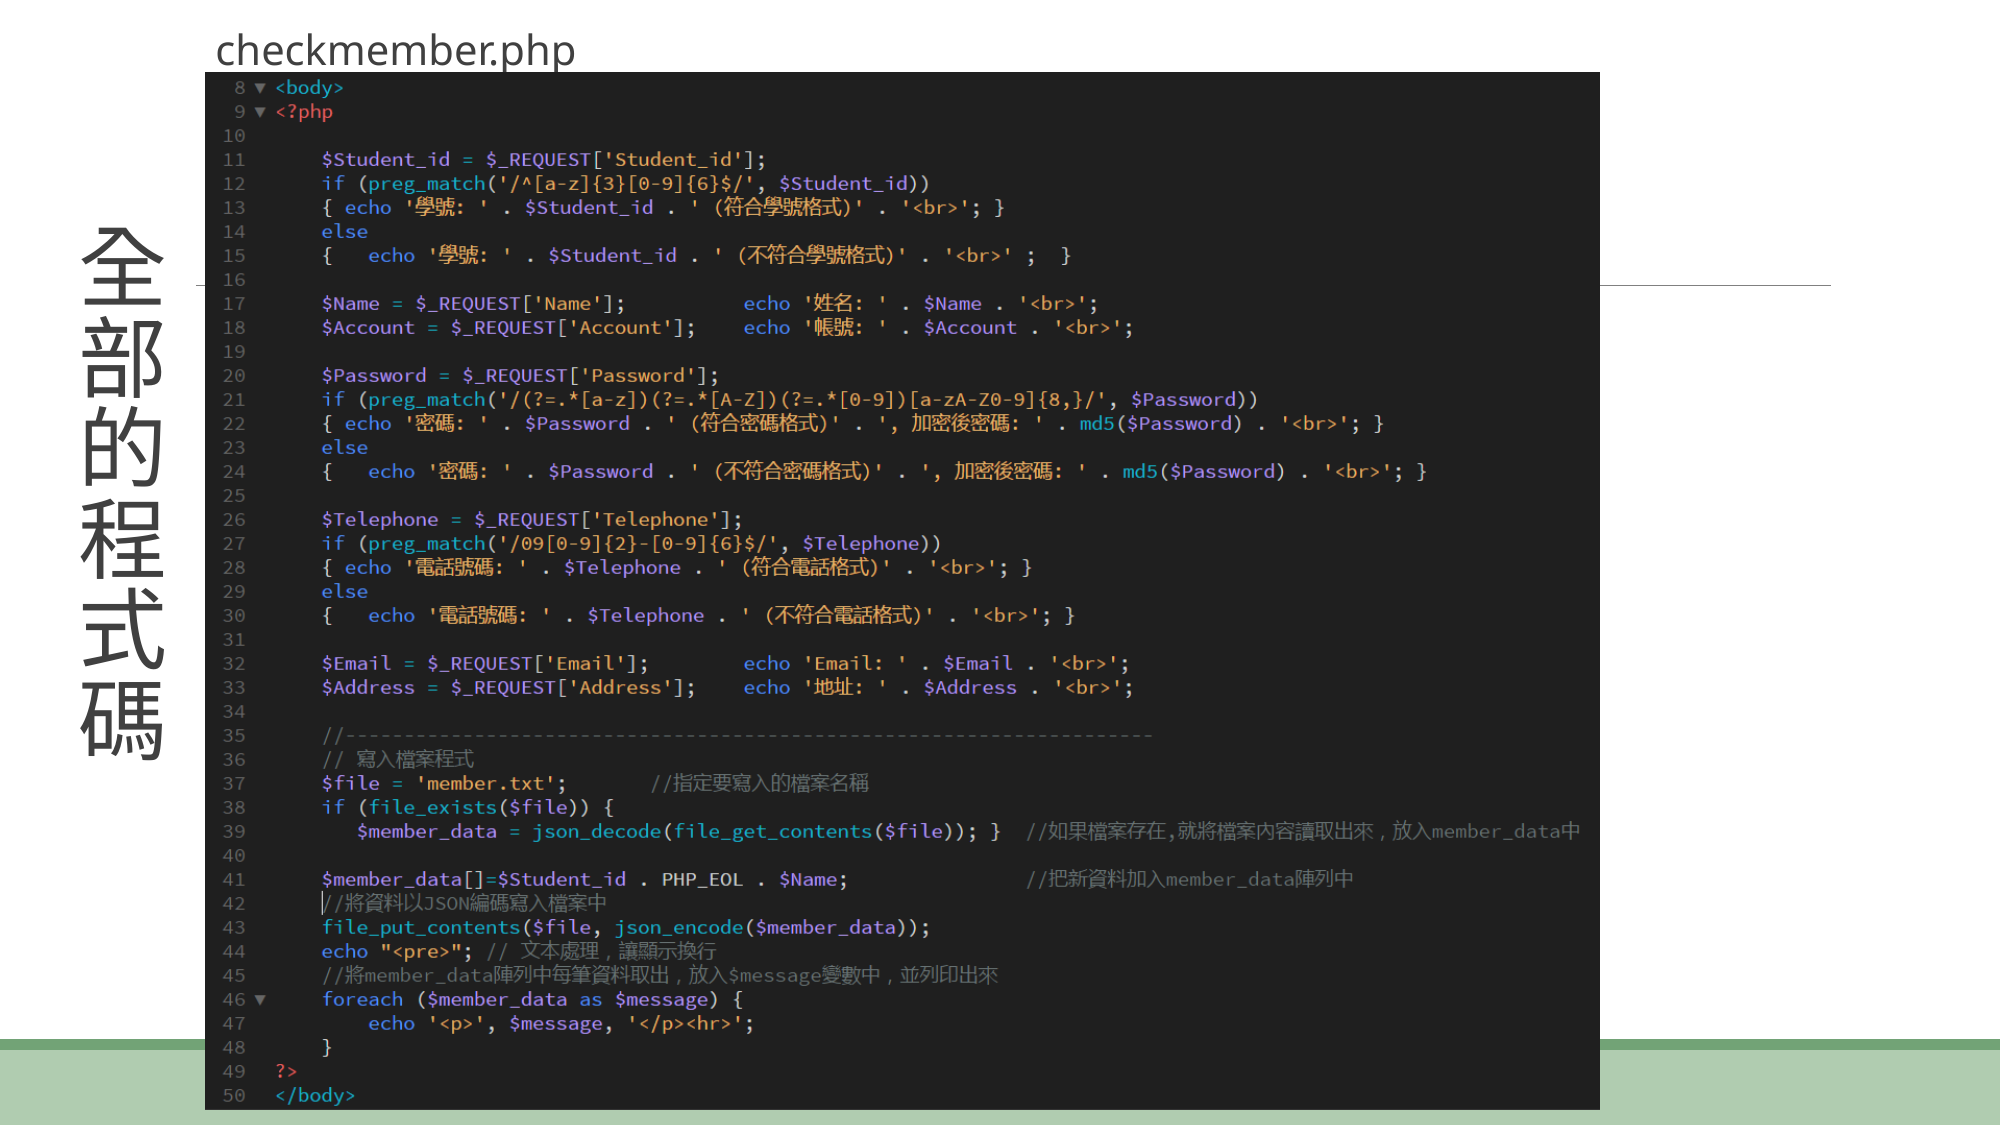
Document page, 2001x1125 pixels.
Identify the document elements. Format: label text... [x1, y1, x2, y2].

title 全部的程式碼 [63, 218, 163, 780]
list checkmember.php [200, 22, 1851, 683]
picture [205, 72, 1601, 1110]
